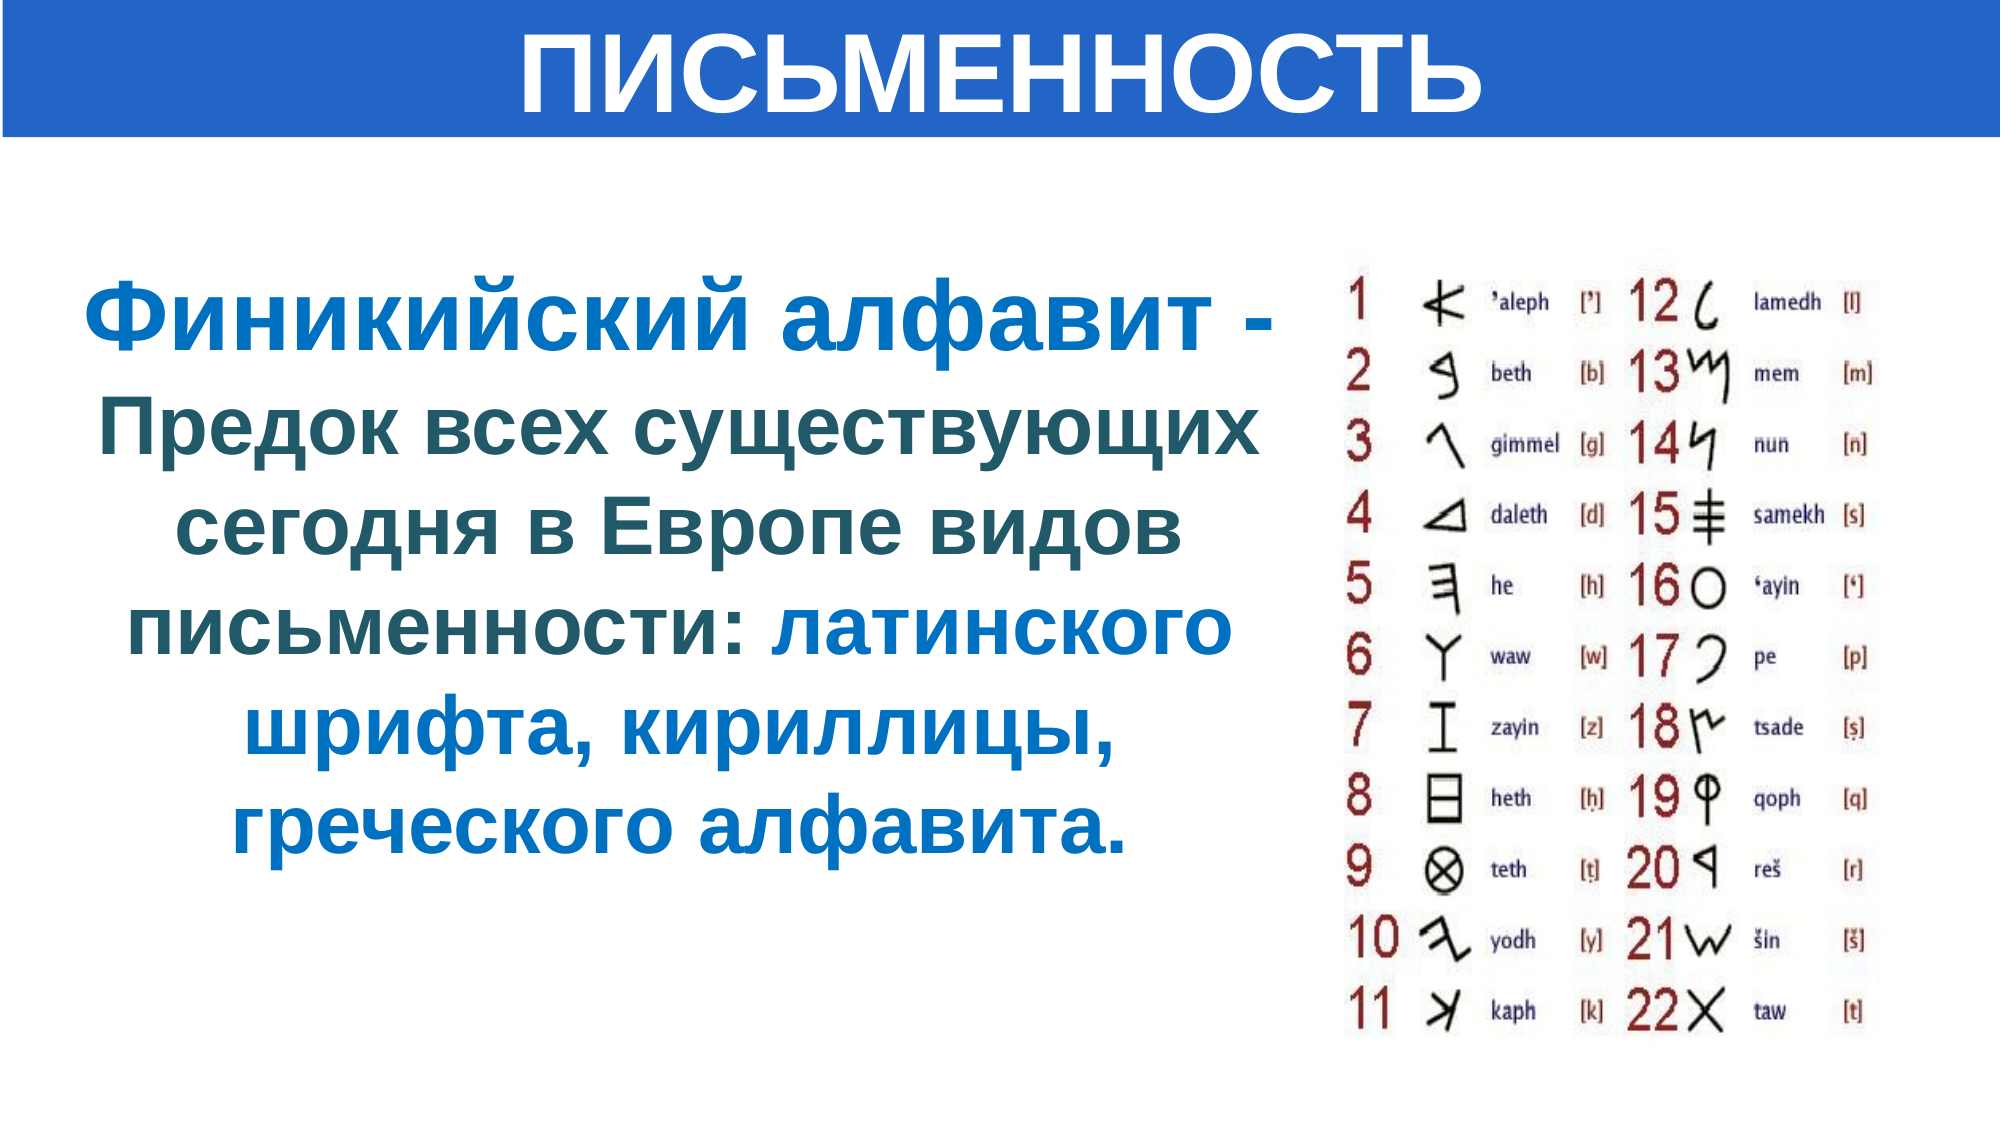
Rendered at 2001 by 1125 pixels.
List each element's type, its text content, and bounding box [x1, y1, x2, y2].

text_box Финикийский алфавит - Предок всех существующих сегодня в Европе видов письменности: латинского шрифта, кириллицы, греческого алфавита. [55, 243, 1304, 879]
text_box ПИСЬМЕННОСТЬ [2, 0, 2000, 138]
picture [1306, 243, 1898, 1047]
